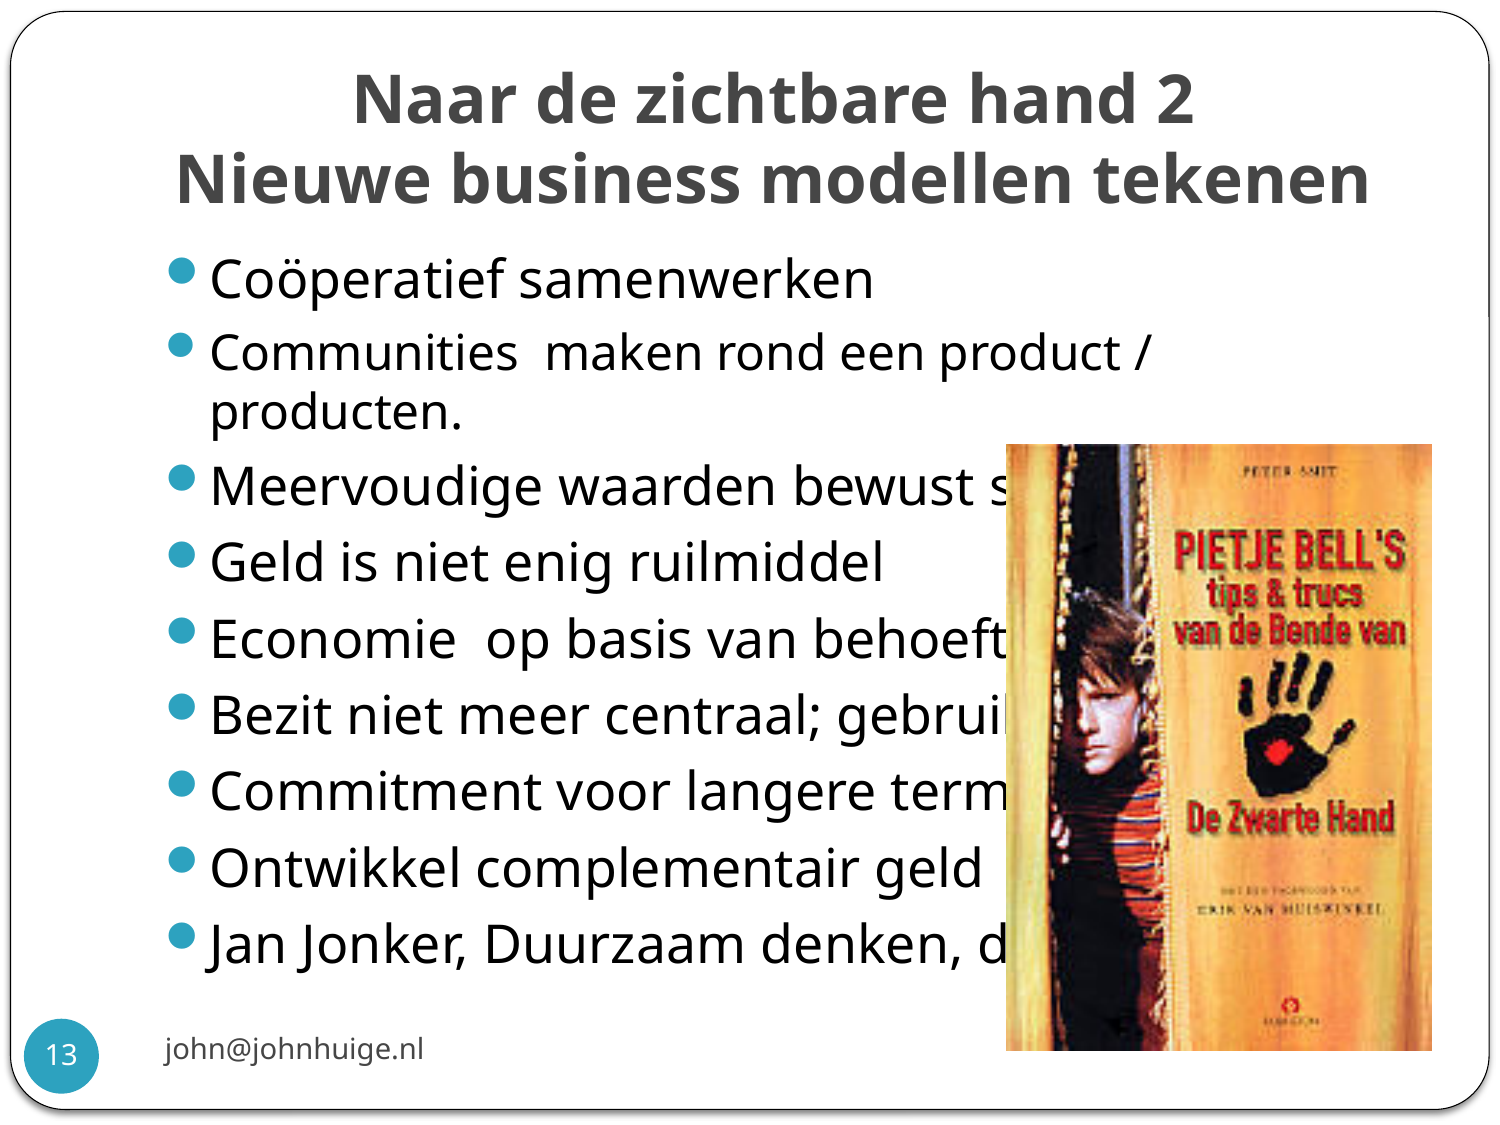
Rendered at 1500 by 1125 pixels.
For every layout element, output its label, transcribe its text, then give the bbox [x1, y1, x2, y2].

title Naar de zichtbare hand 2 Nieuwe business modellen tekenen [64, 45, 1483, 233]
picture [1006, 444, 1433, 1051]
list Coöperatief samenwerken Communities maken rond een product / producten. Meervoudige waarden bewust scheppen Geld is niet enig ruilmiddel Economie op basis van behoeften Bezit niet meer centraal; gebruik wel Commitment voor langere termijn Ontwikkel complementair geld Jan Jonker, Duurzaam denken, doen. [150, 237, 1425, 988]
slide_number 13 [23, 1018, 99, 1094]
footer john@johnhuige.nl [150, 1012, 800, 1088]
